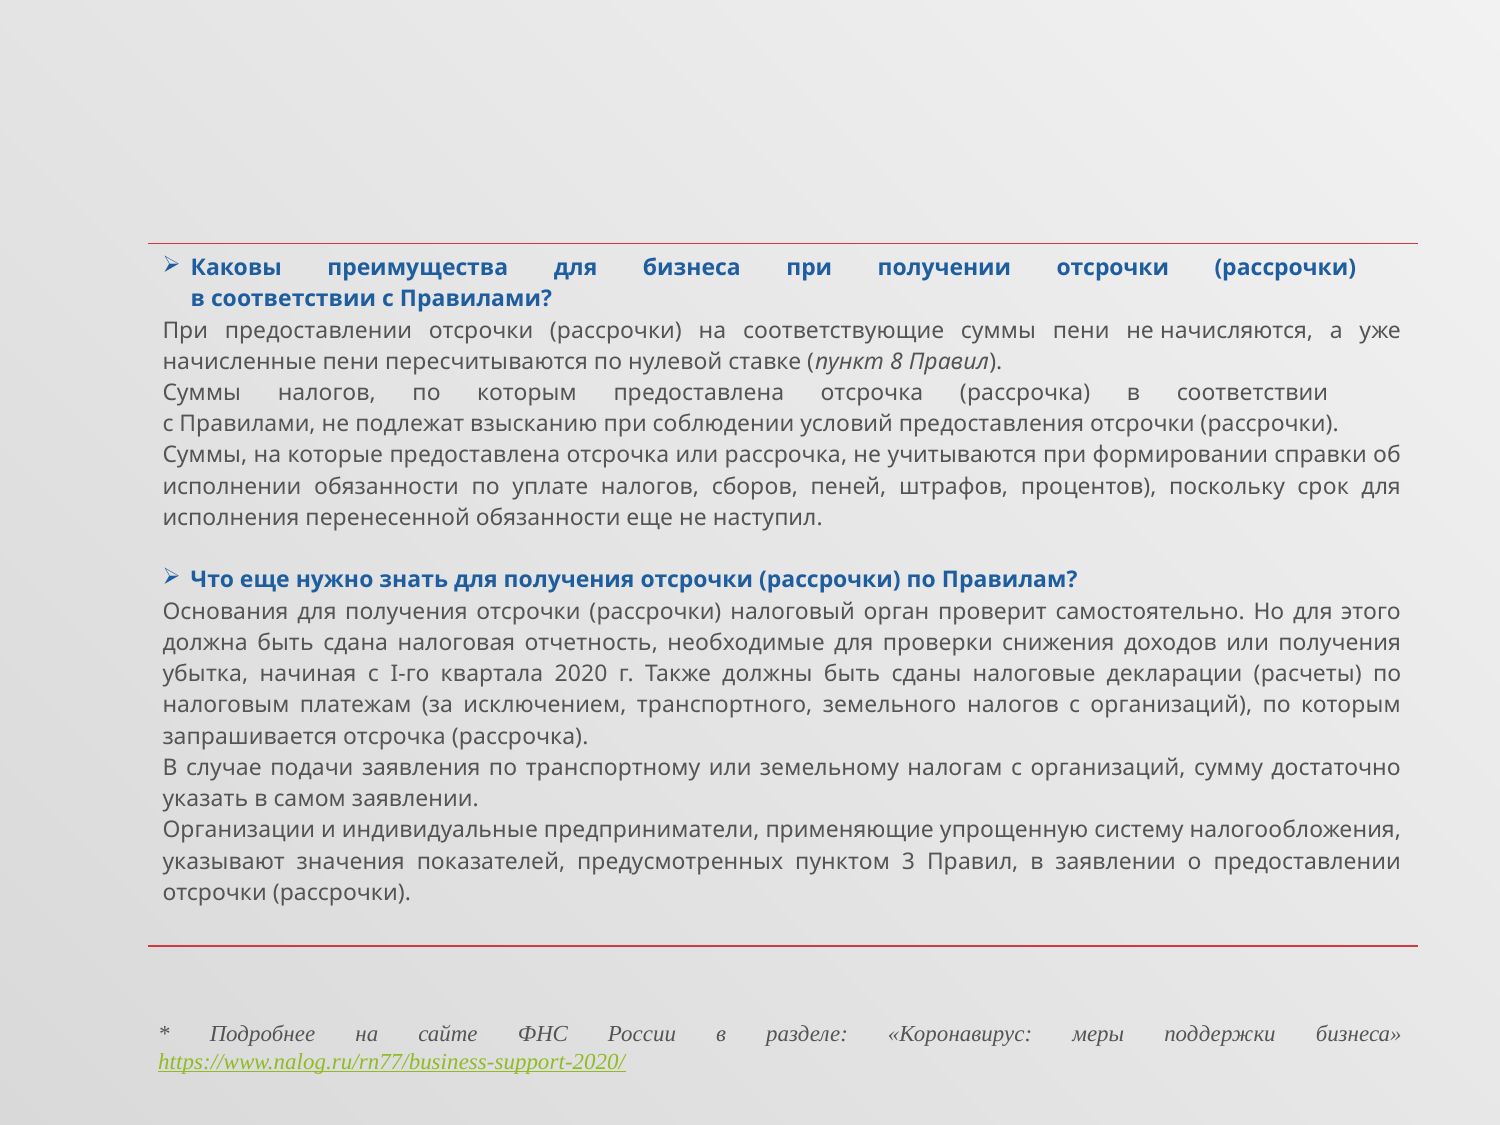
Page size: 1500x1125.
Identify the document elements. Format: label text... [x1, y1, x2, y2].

table_header Каковы преимущества для бизнеса при получении отсрочки (рассрочки) в соответствии с Правилами? При предоставлении отсрочки (рассрочки) на соответствующие суммы пени не начисляются, а уже начисленные пени пересчитываются по нулевой ставке (пункт 8 Правил). Суммы налогов, по которым предоставлена отсрочка (рассрочка) в соответствии с Правилами, не подлежат взысканию при соблюдении условий предоставления отсрочки (рассрочки). Суммы, на которые предоставлена отсрочка или рассрочка, не учитываются при формировании справки об исполнении обязанности по уплате налогов, сборов, пеней, штрафов, процентов), поскольку срок для исполнения перенесенной обязанности еще не наступил. Что еще нужно знать для получения отсрочки (рассрочки) по Правилам? Основания для получения отсрочки (рассрочки) налоговый орган проверит самостоятельно. Но для этого должна быть сдана налоговая отчетность, необходимые для проверки снижения доходов или получения убытка, начиная с I-го квартала 2020 г. Также должны быть сданы налоговые декларации (расчеты) по налоговым платежам (за исключением, транспортного, земельного налогов с организаций), по которым запрашивается отсрочка (рассрочка). В случае подачи заявления по транспортному или земельному налогам с организаций, сумму достаточно указать в самом заявлении. Организации и индивидуальные предприниматели, применяющие упрощенную систему налогообложения, указывают значения показателей, предусмотренных пунктом 3 Правил, в заявлении о предоставлении отсрочки (рассрочки). [148, 244, 1418, 945]
text_box * Подробнее на сайте ФНС России в разделе: «Коронавирус: меры поддержки бизнеса» https://www.nalog.ru/rn77/business-support-2020/ [143, 1011, 1418, 1081]
